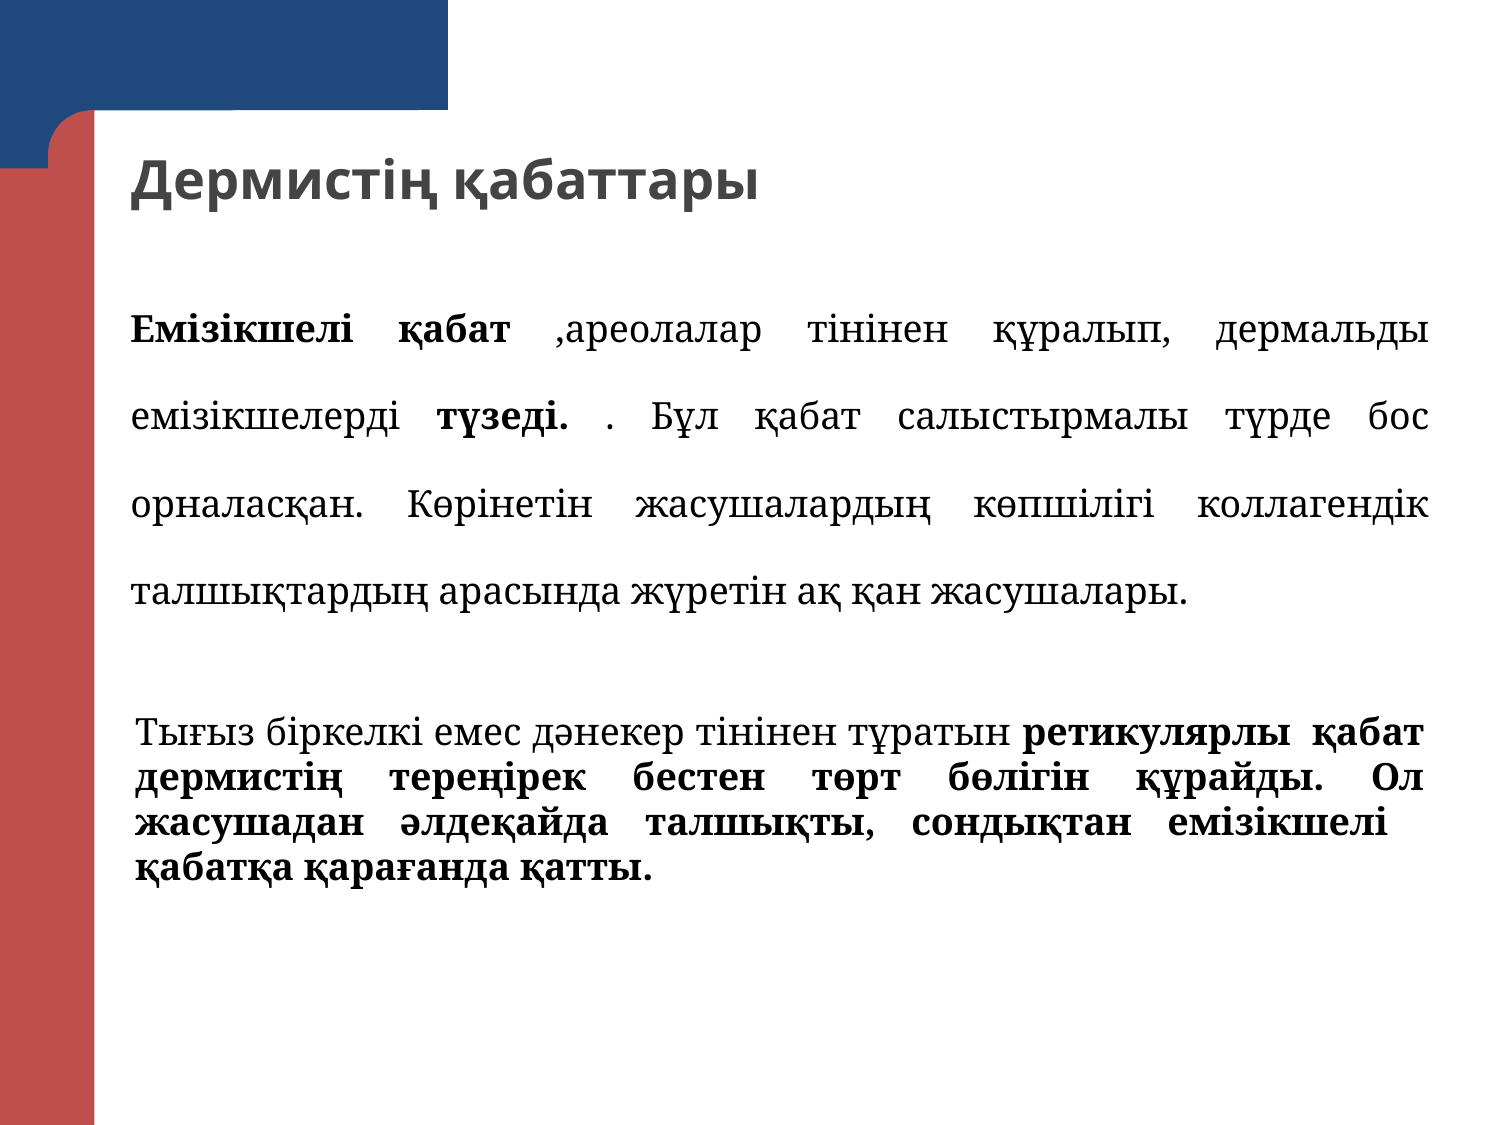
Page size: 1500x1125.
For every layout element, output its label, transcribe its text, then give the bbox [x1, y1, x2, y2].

text_box Емізікшелі қабат ,ареолалар тінінен құралып, дермальды емізікшелерді түзеді. . Бұл қабат салыстырмалы түрде бос орналасқан. Көрінетін жасушалардың көпшілігі коллагендік талшықтардың арасында жүретін ақ қан жасушалары. [124, 256, 1437, 619]
text_box Дермистің қабаттары [125, 139, 833, 217]
text_box Тығыз біркелкі емес дәнекер тінінен тұратын ретикулярлы қабат дермистің тереңірек бестен төрт бөлігін құрайды. Ол жасушадан әлдеқайда талшықты, сондықтан емізікшелі қабатқа қарағанда қатты. [129, 701, 1432, 894]
